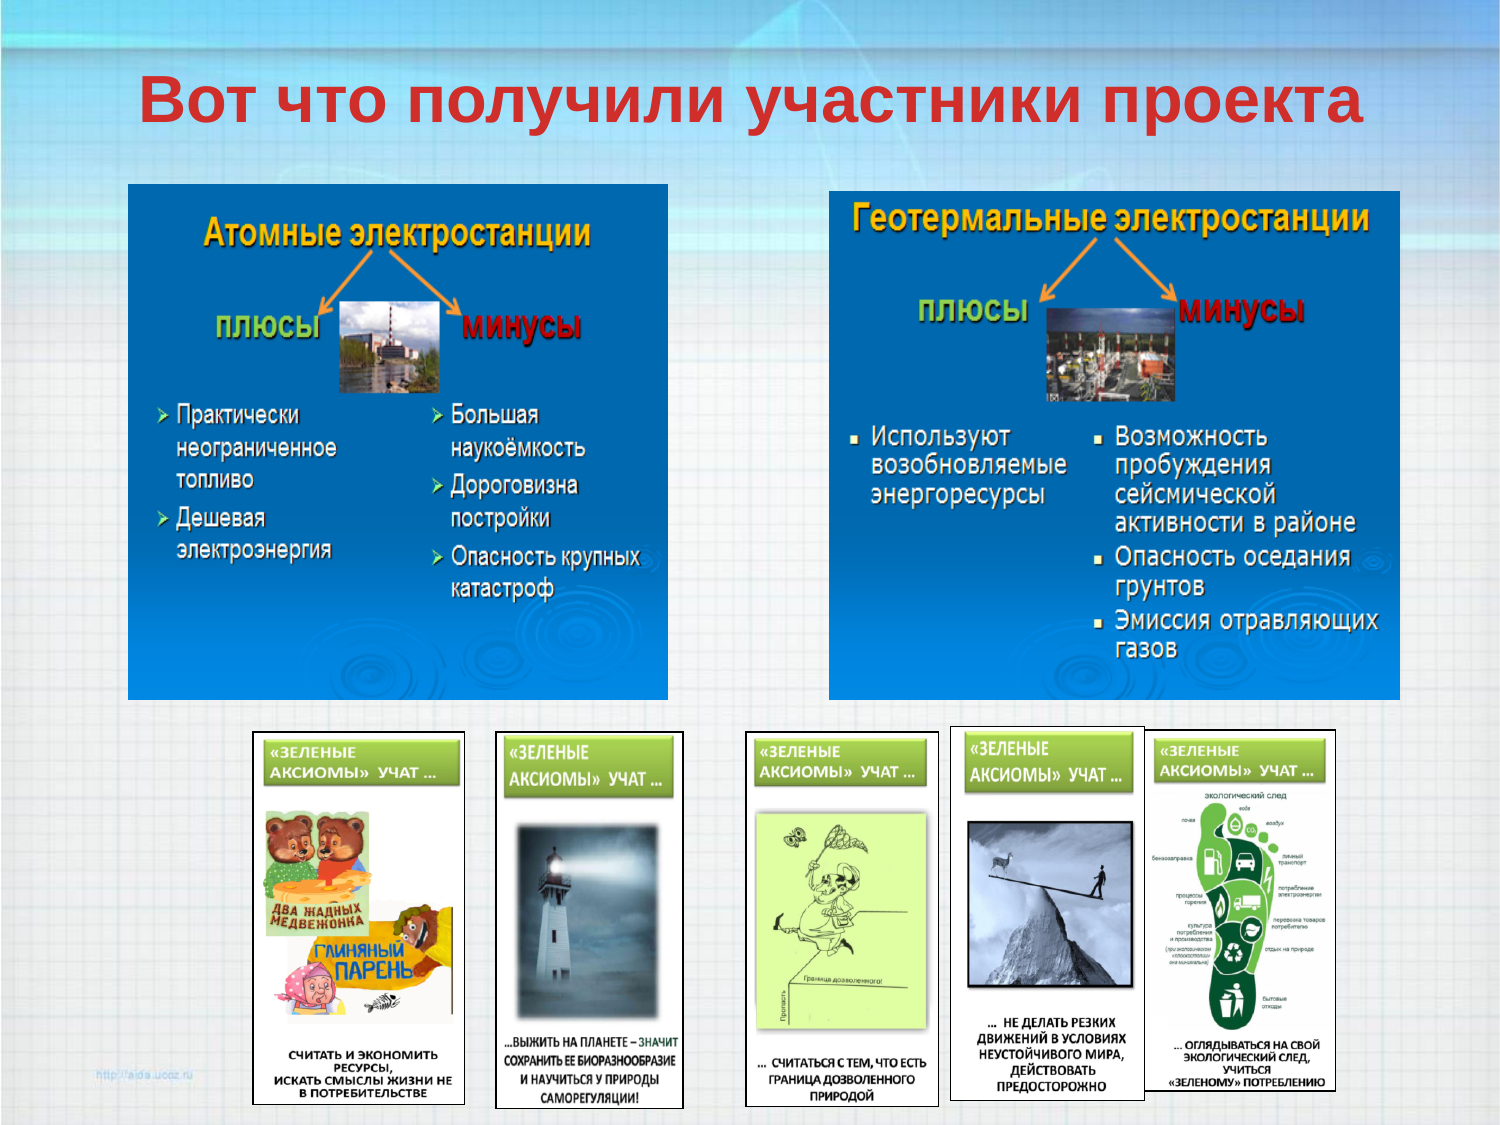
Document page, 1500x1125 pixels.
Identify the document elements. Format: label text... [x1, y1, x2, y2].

text_box [100, 680, 491, 742]
picture [0, 0, 1500, 1125]
title Вот что получили участники проекта [76, 30, 1427, 161]
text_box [253, 726, 1336, 1108]
